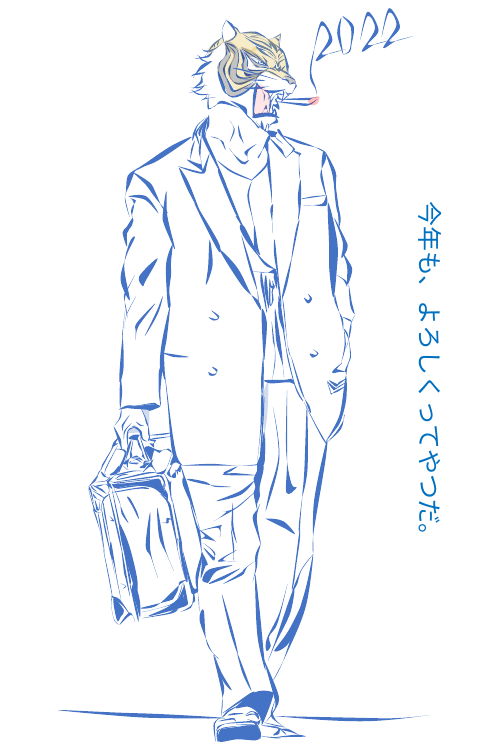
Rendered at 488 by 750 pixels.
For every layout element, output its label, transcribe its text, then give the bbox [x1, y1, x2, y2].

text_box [58, 8, 430, 743]
text_box 今年も、よろしくってやつだ。 [430, 184, 454, 566]
